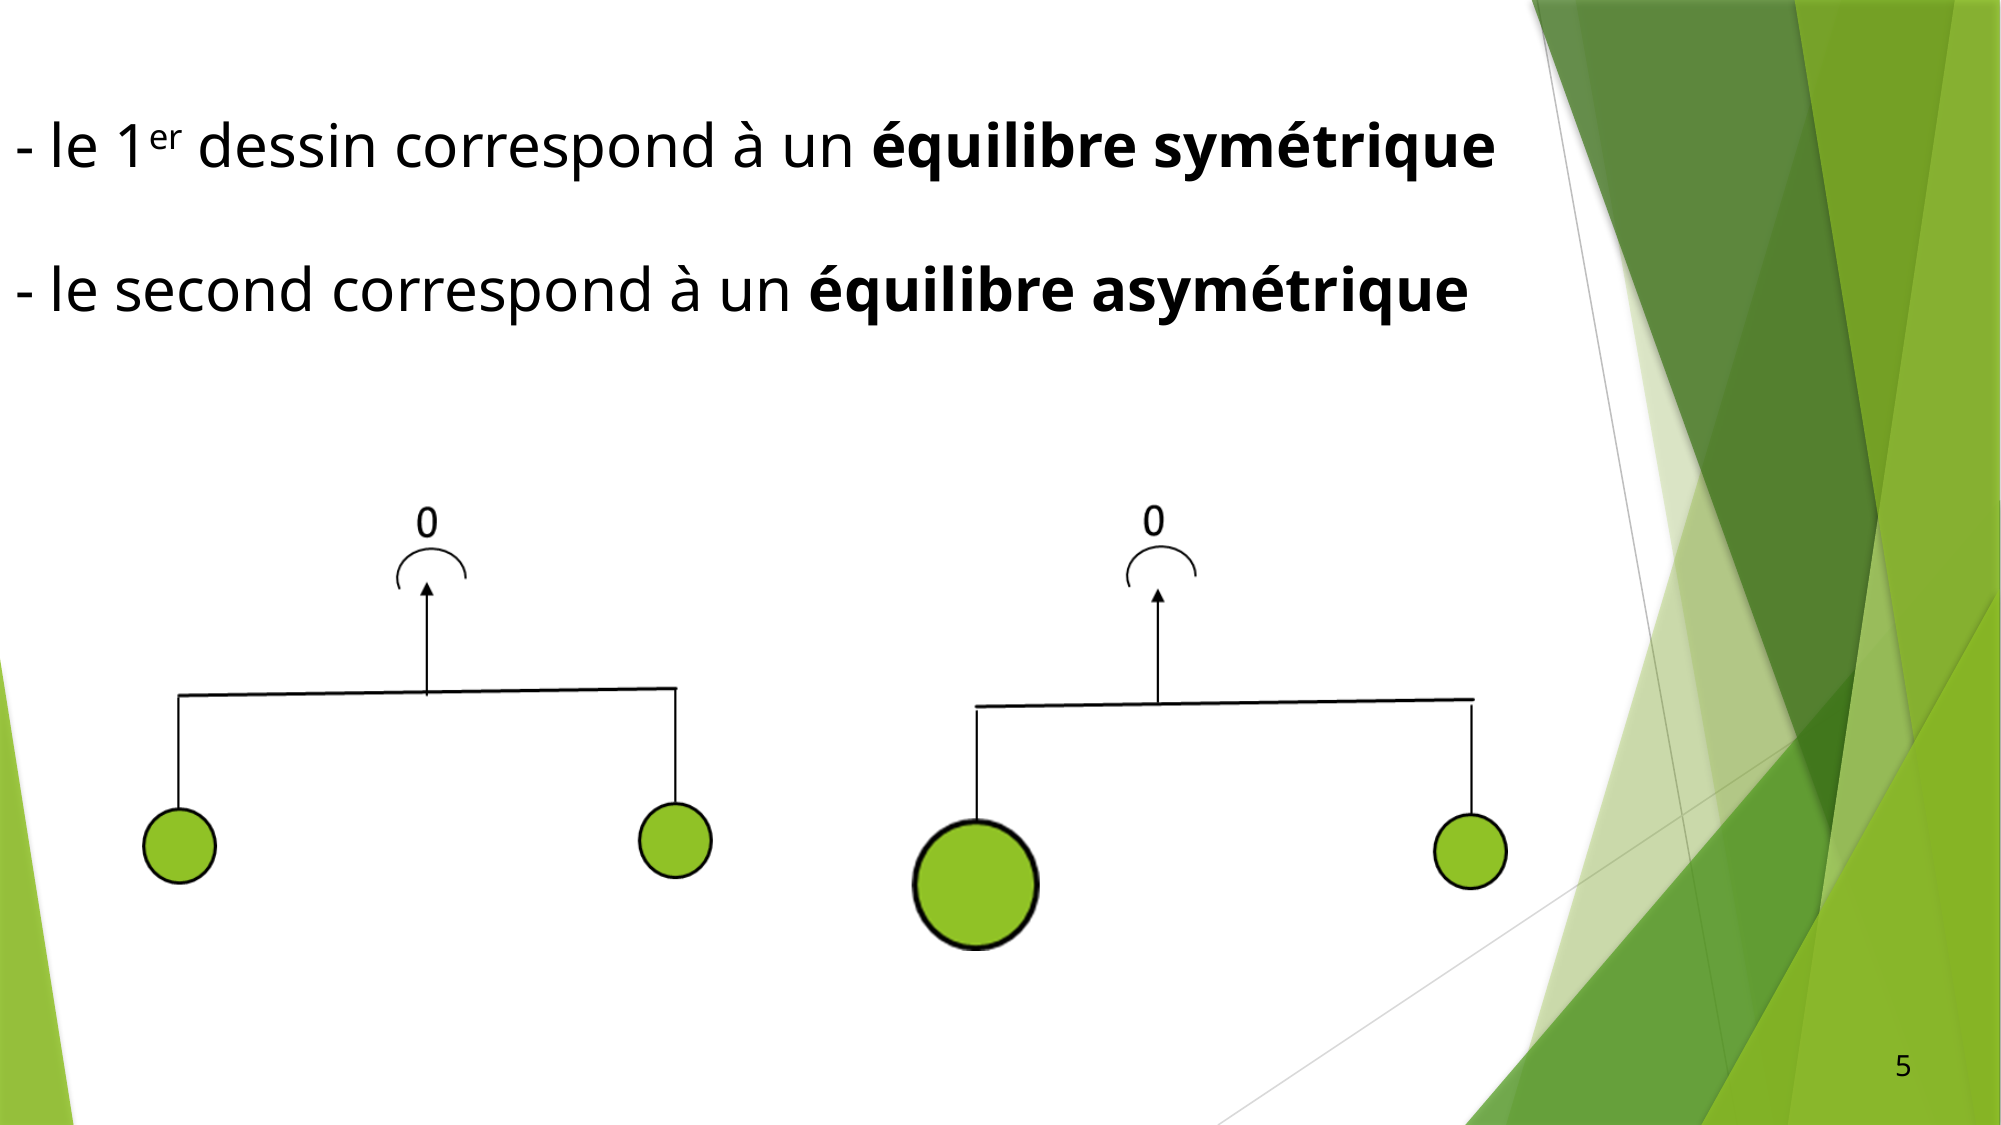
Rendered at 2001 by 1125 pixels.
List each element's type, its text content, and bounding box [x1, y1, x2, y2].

slide_number 5 [1814, 1037, 1927, 1098]
title - le 1er dessin correspond à un équilibre symétrique - le second correspond à un équilibre asymétrique [0, 99, 1650, 407]
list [141, 480, 1509, 952]
